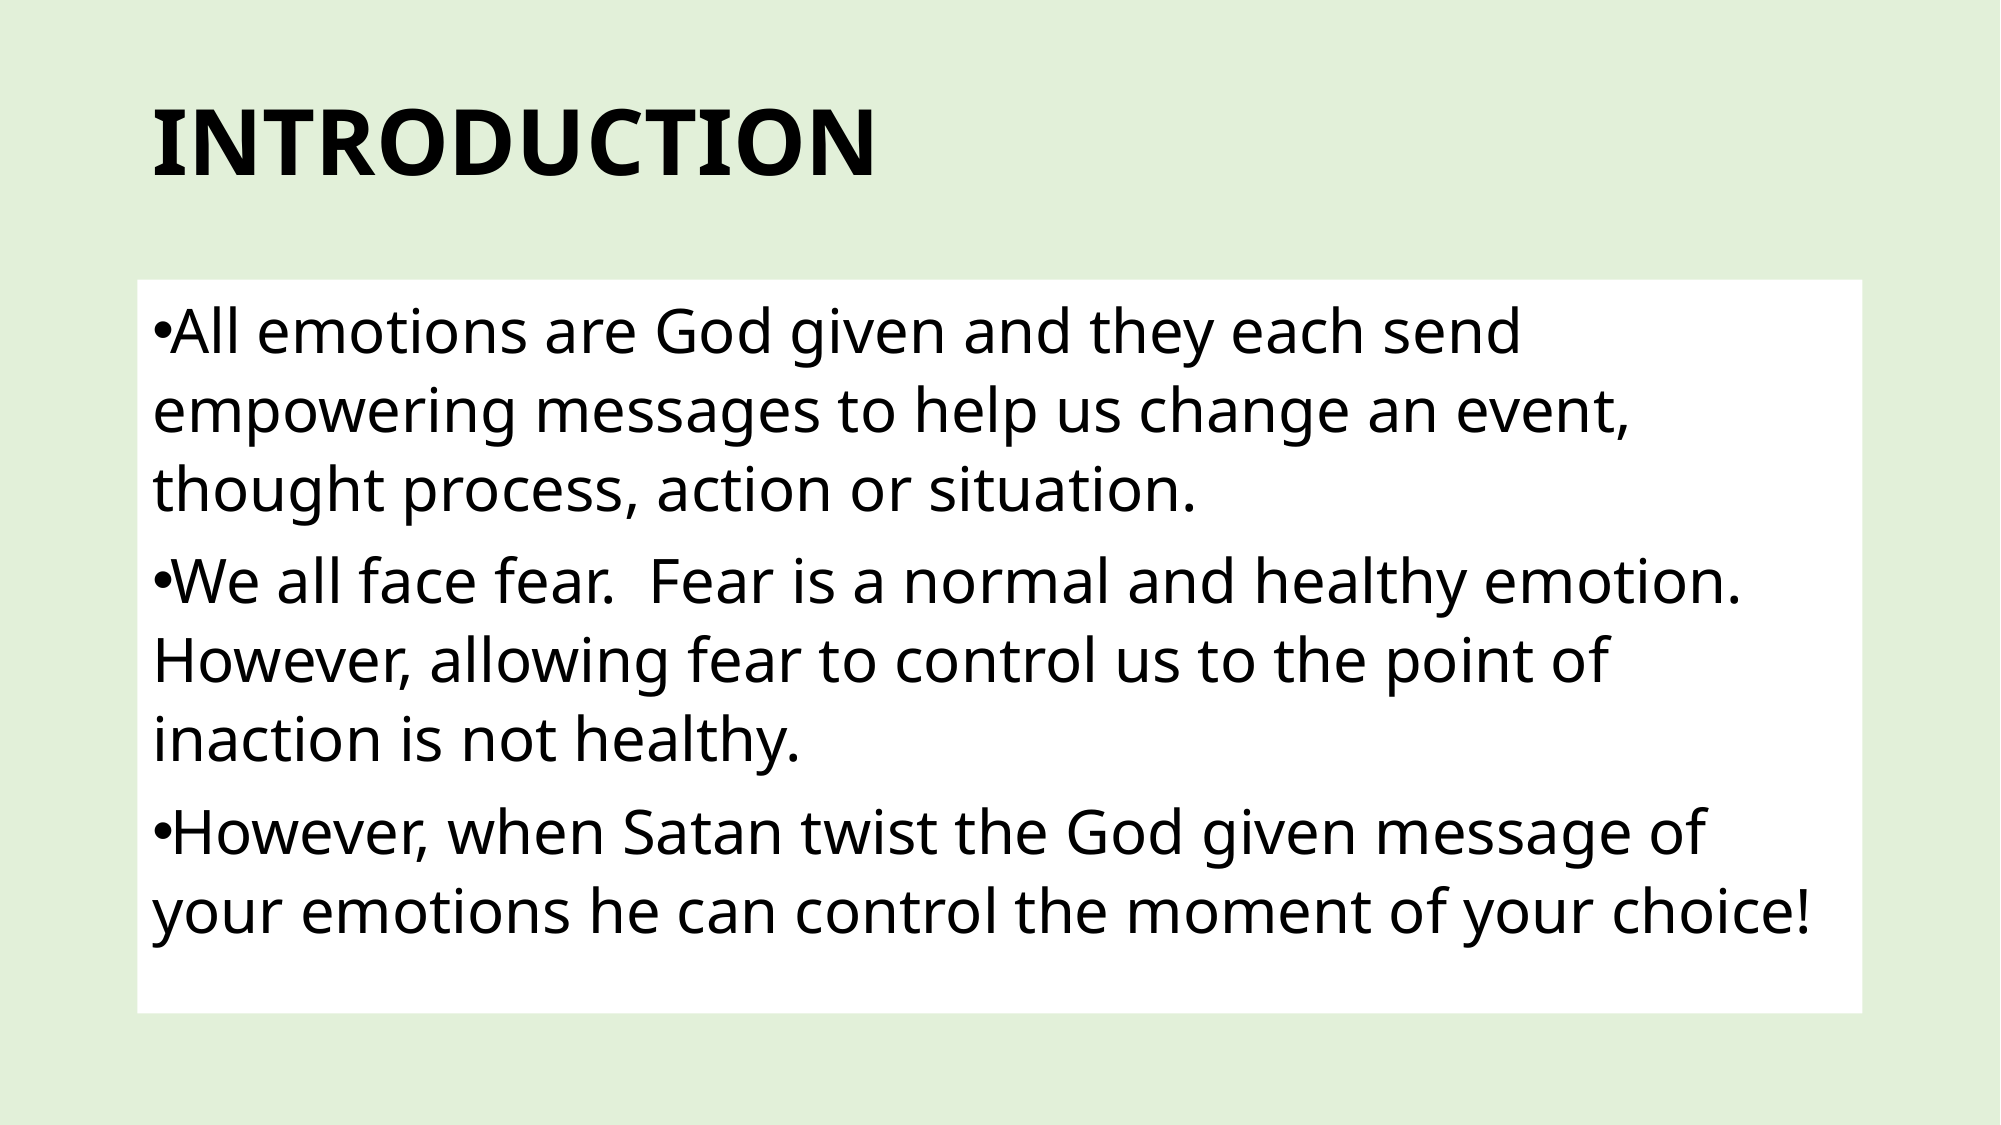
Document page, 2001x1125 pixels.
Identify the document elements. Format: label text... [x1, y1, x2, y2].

title INTRODUCTION [137, 59, 1863, 232]
list All emotions are God given and they each send empowering messages to help us change an event, thought process, action or situation. We all face fear. Fear is a normal and healthy emotion. However, allowing fear to control us to the point of inaction is not healthy. However, when Satan twist the God given message of your emotions he can control the moment of your choice! [137, 279, 1863, 1014]
